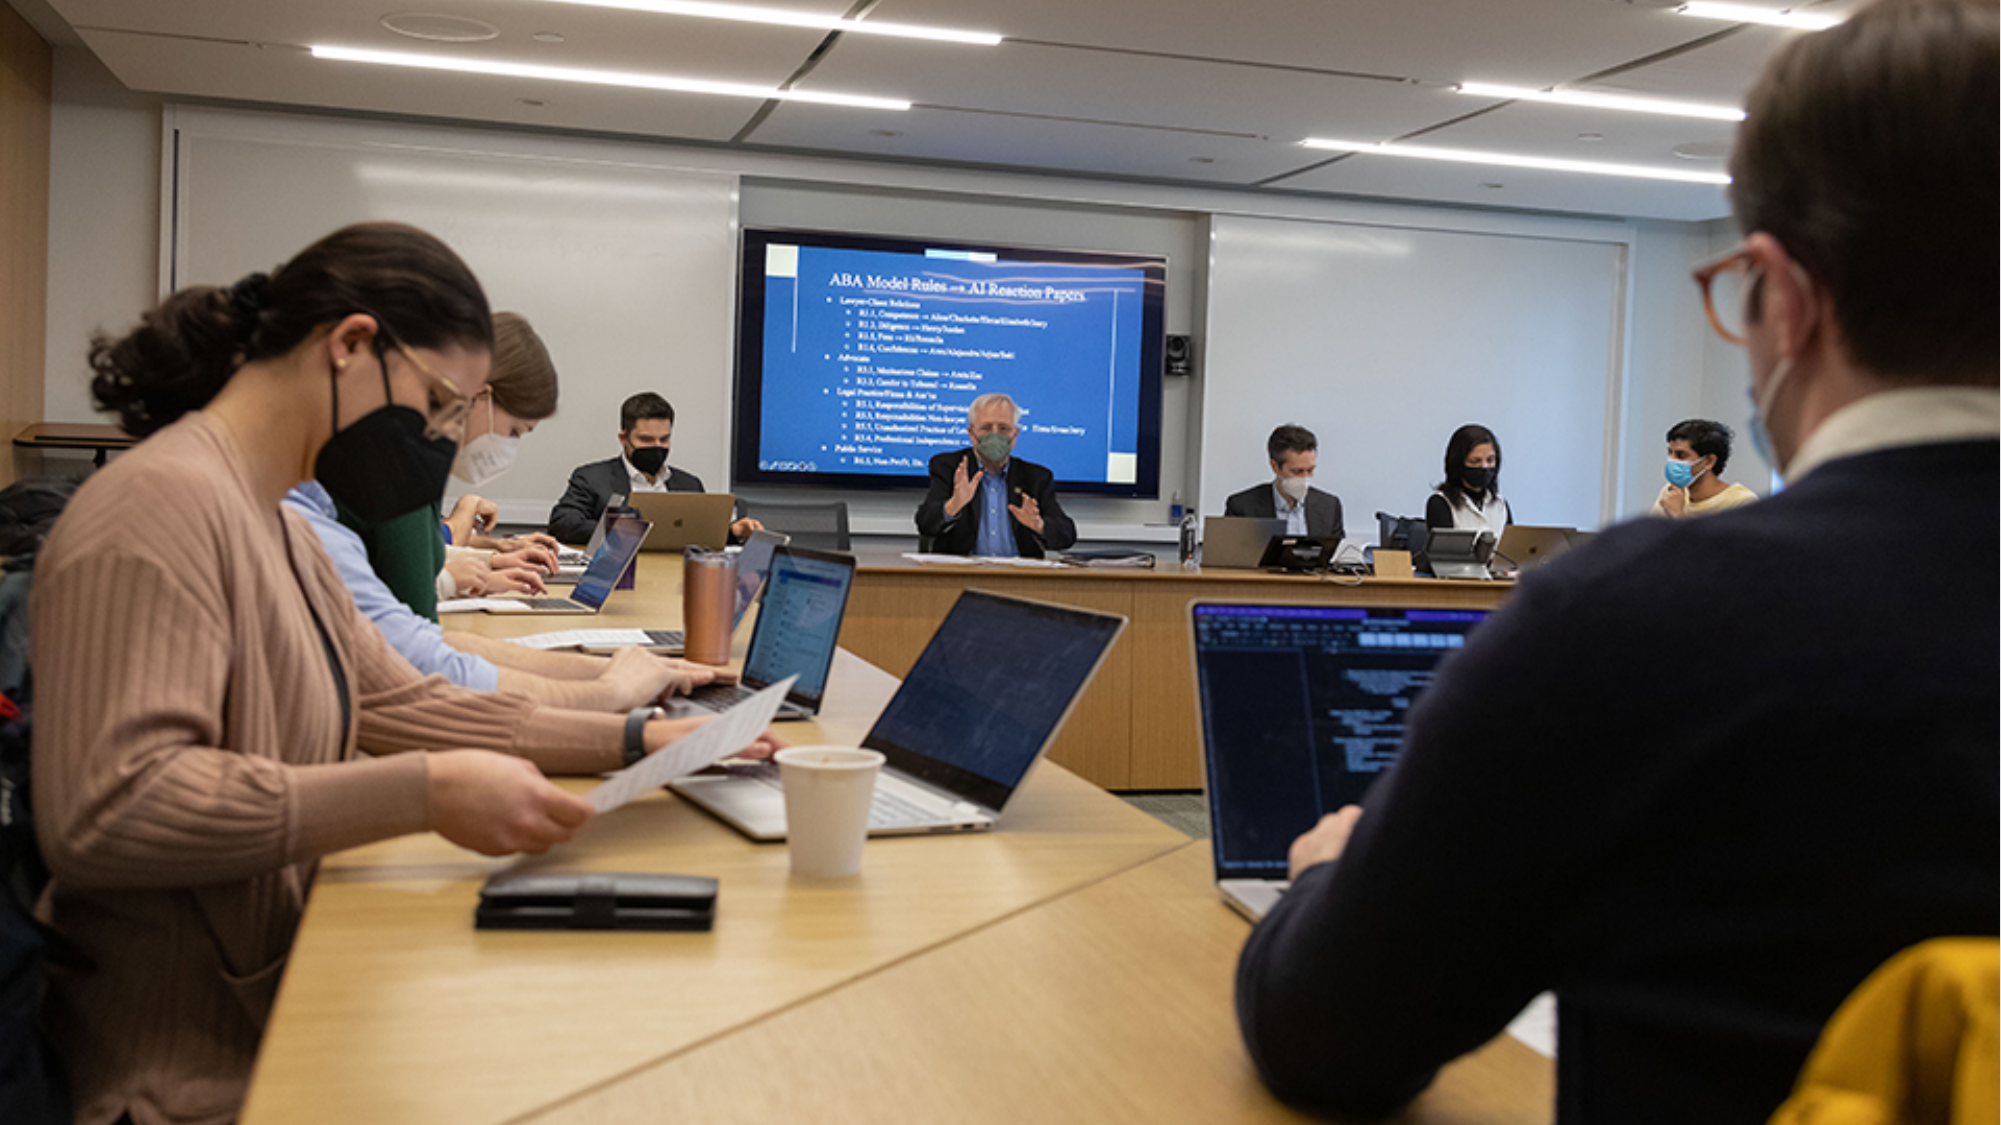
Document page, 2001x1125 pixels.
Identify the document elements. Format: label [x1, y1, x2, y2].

list [0, 0, 2000, 1125]
